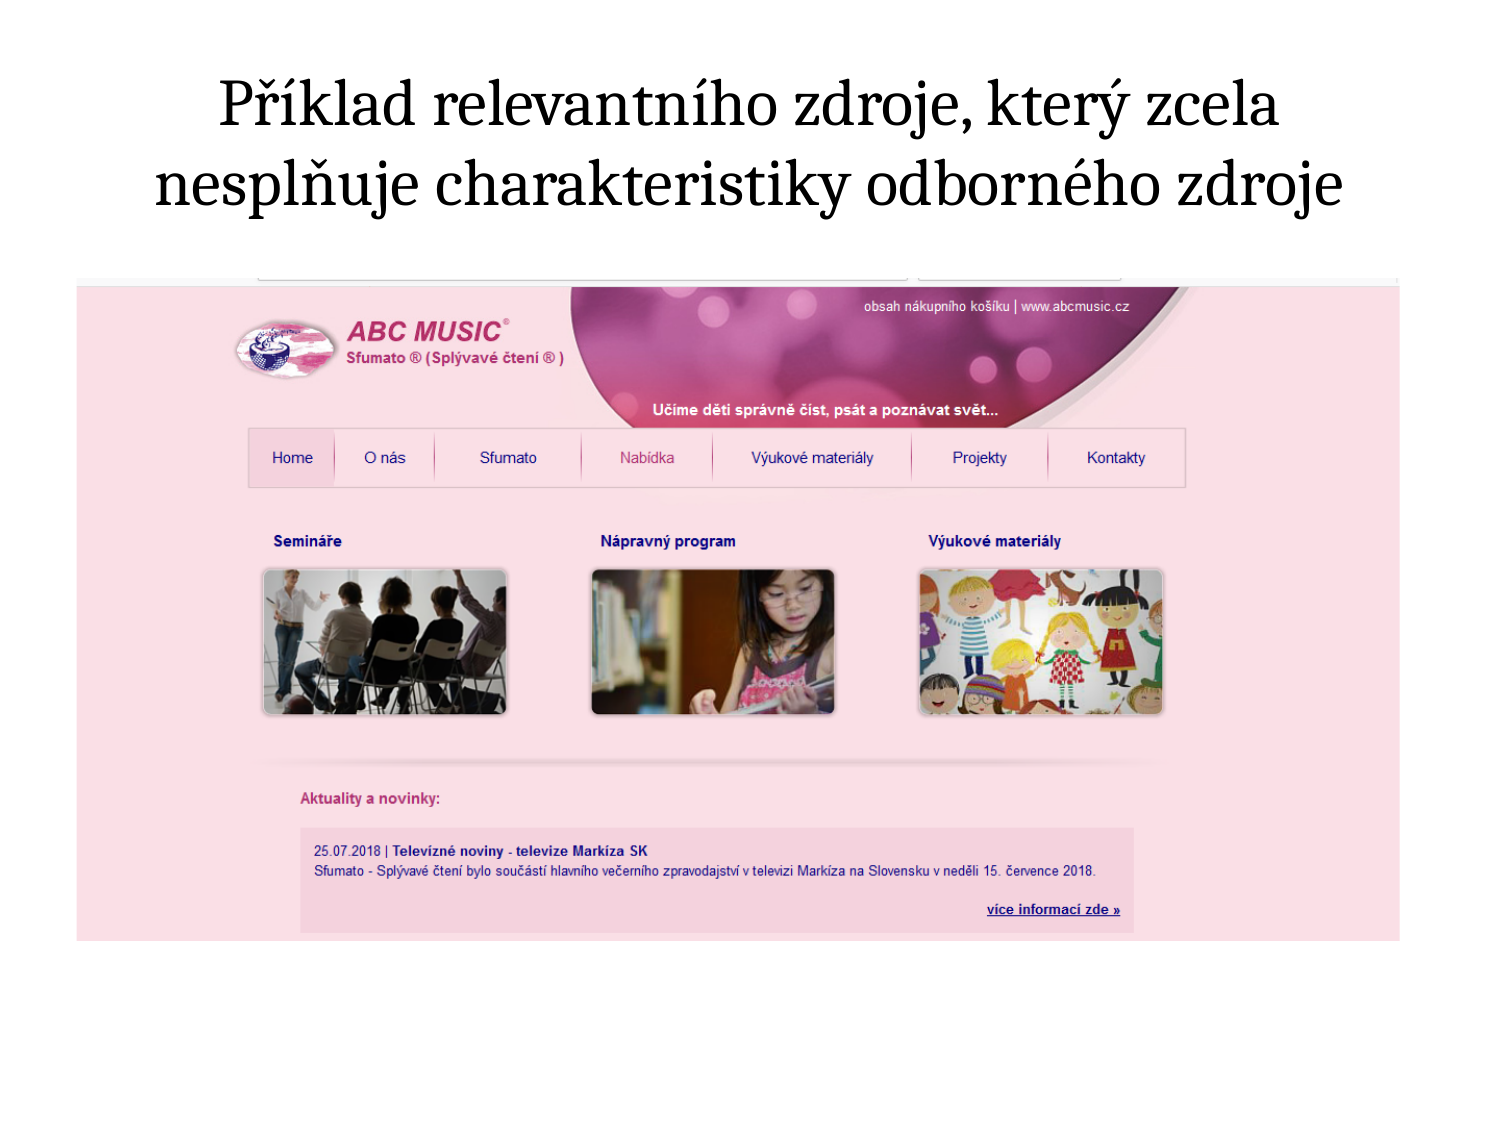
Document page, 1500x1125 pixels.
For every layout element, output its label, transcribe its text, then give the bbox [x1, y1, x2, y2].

title Příklad relevantního zdroje, který zcela nesplňuje charakteristiky odborného zdroje [75, 45, 1425, 233]
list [76, 278, 1400, 941]
